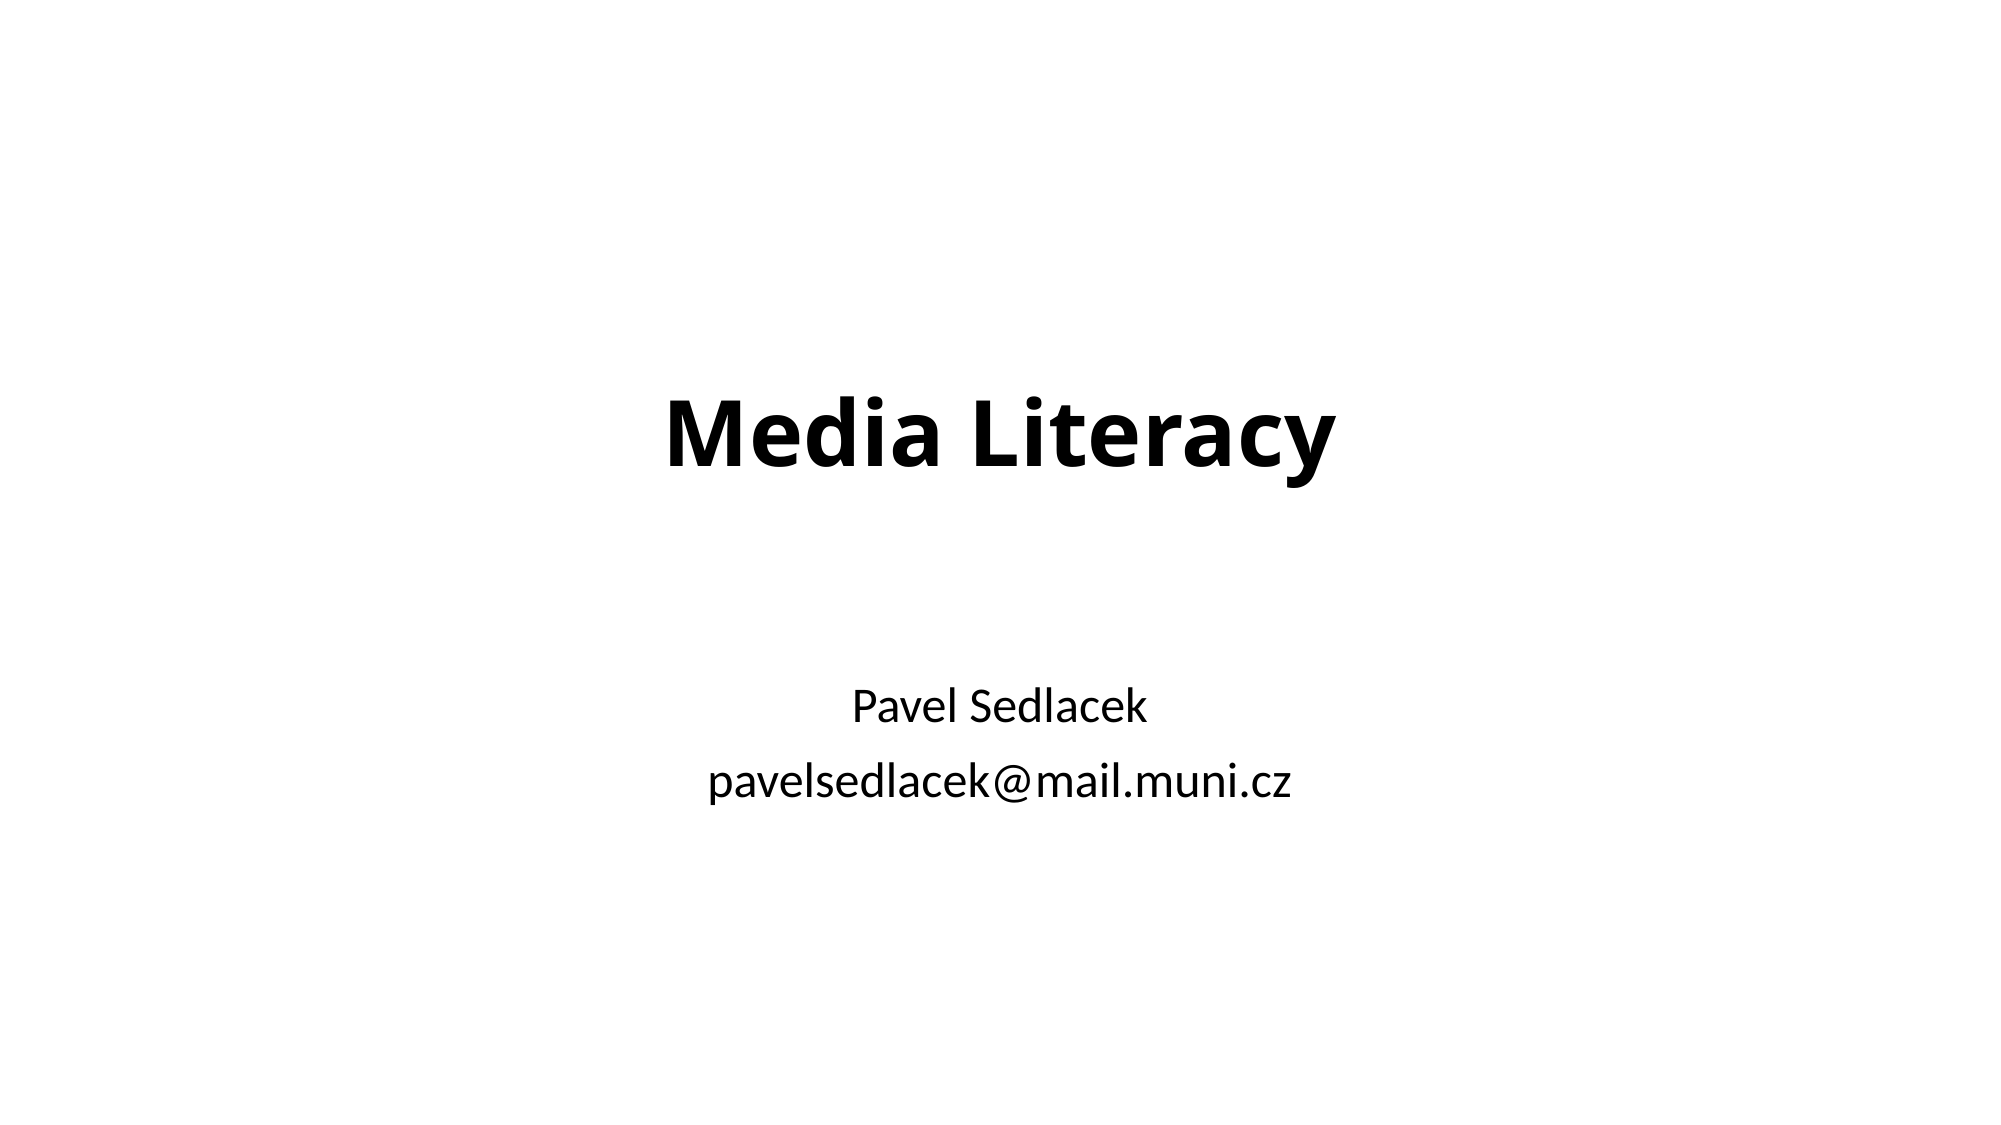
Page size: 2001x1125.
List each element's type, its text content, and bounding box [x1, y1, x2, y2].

subtitle Pavel Sedlacek pavelsedlacek@mail.muni.cz [249, 590, 1750, 863]
title Media Literacy [249, 184, 1750, 495]
